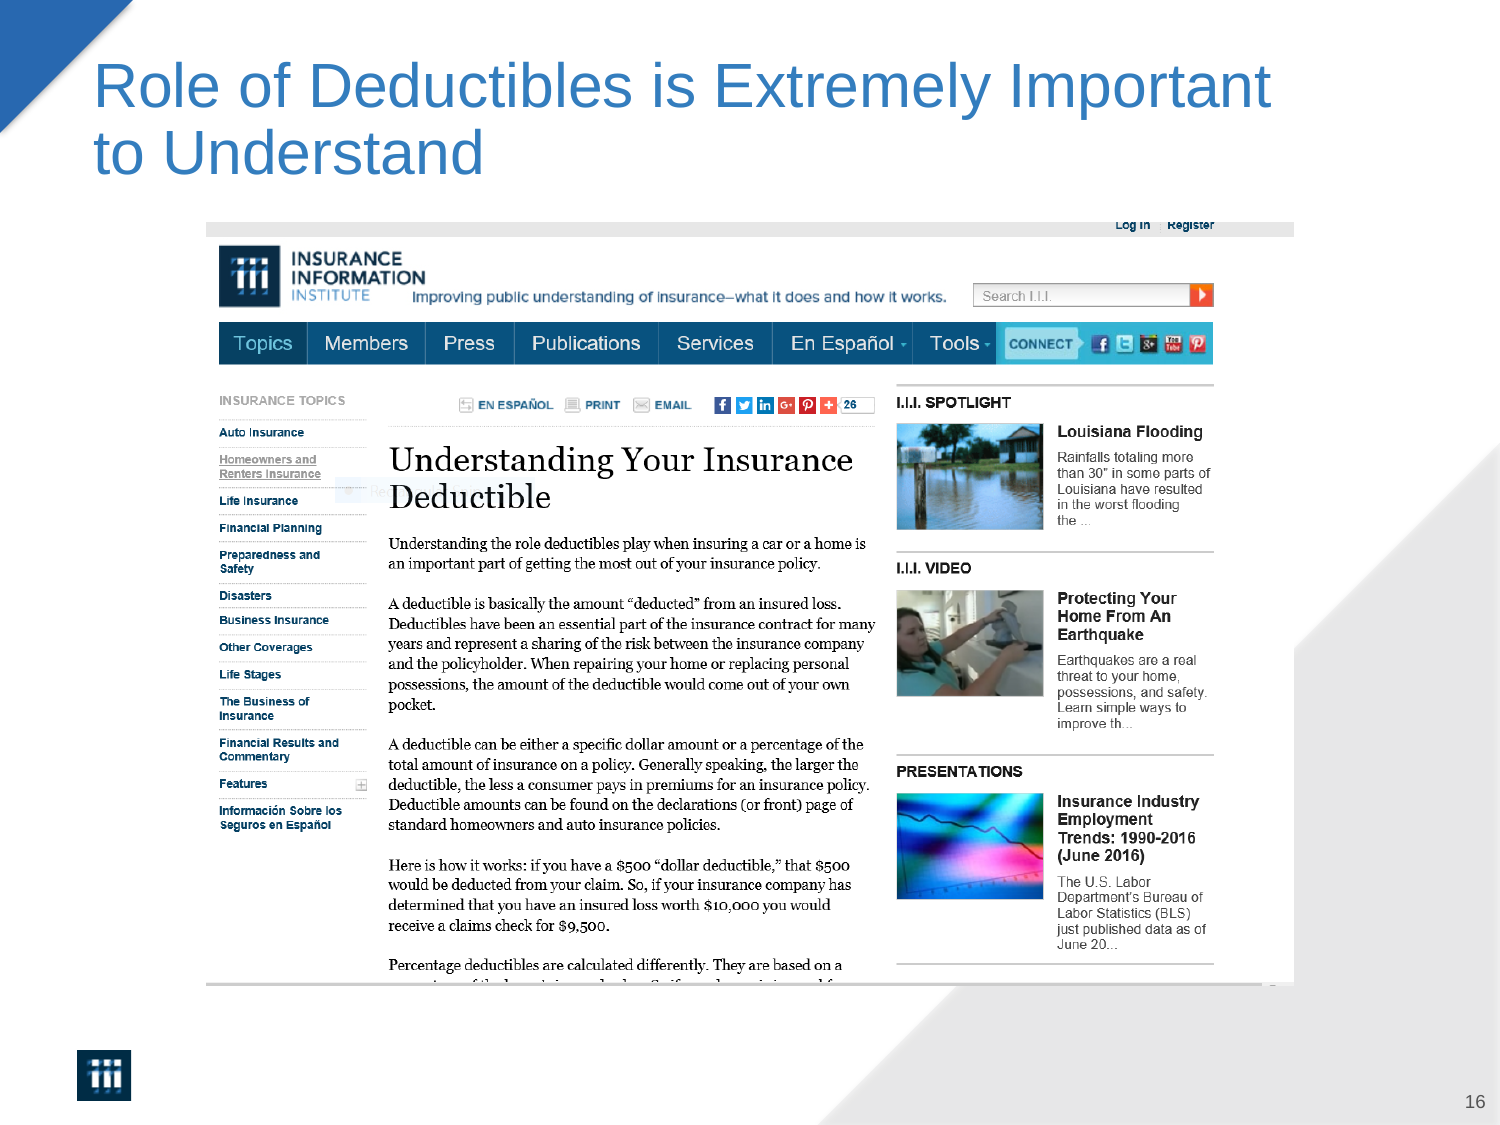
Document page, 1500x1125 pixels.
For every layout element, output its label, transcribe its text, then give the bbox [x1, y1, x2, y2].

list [206, 222, 1294, 987]
title Role of Deductibles is Extremely Important to Understand [78, 95, 1293, 196]
